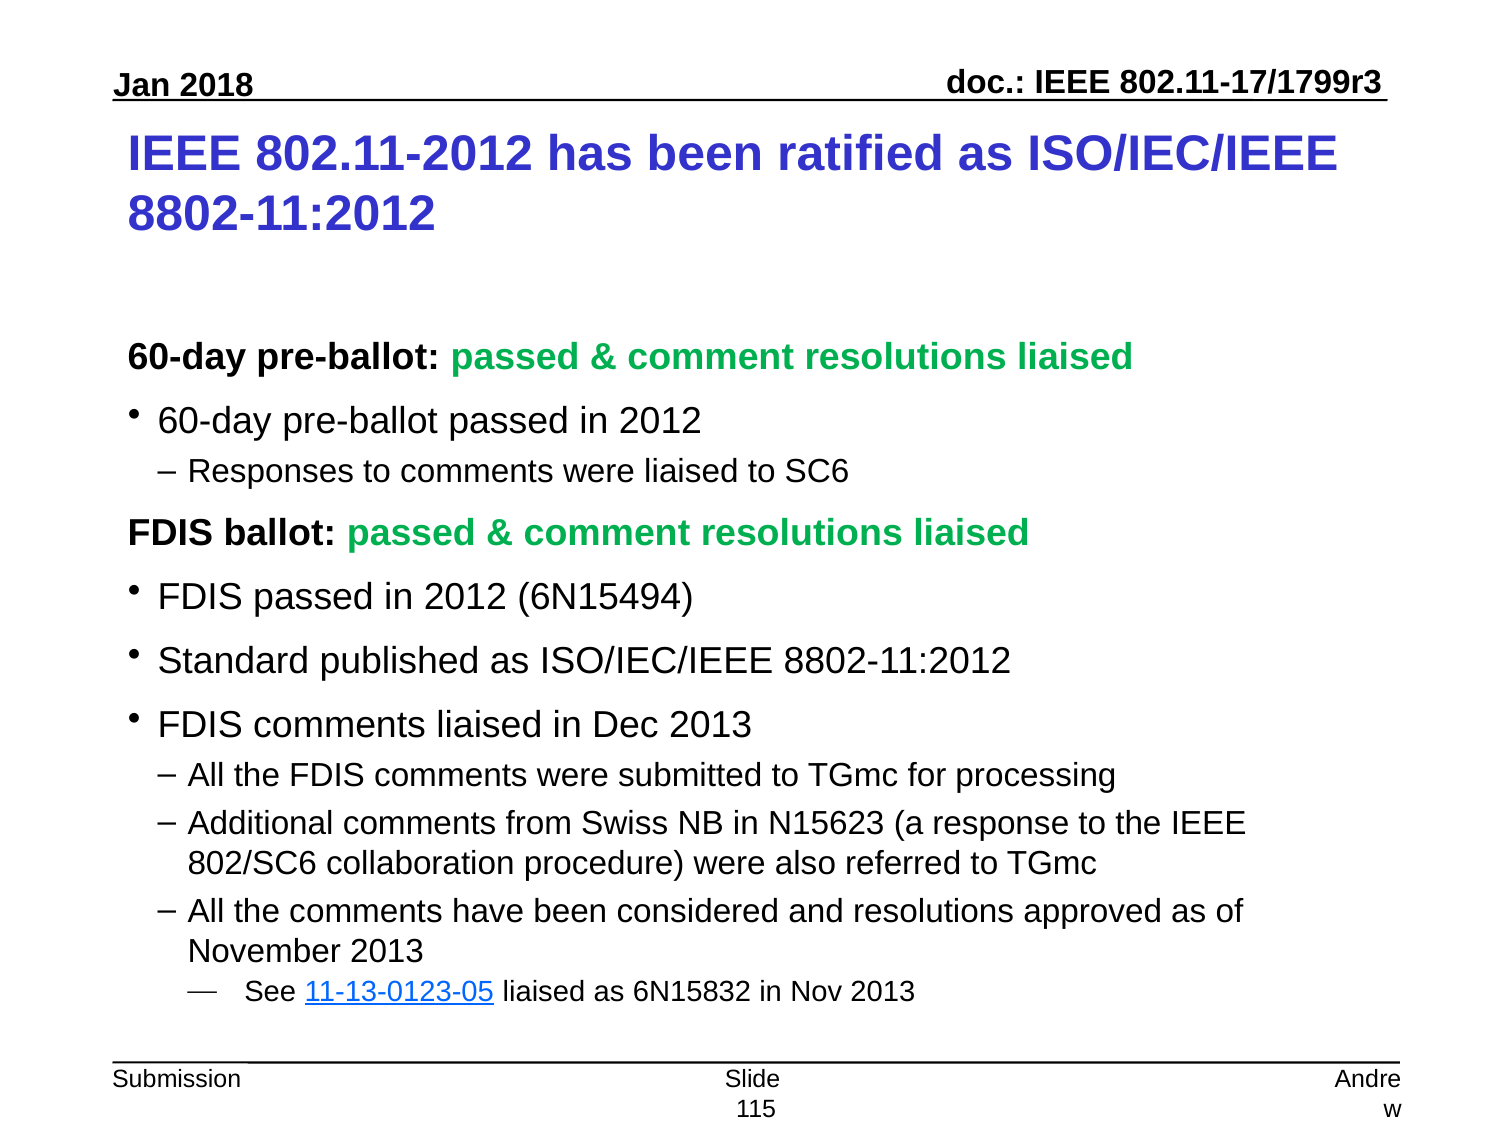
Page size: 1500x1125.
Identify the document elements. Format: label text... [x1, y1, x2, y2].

list 60-day pre-ballot: passed & comment resolutions liaised 60-day pre-ballot passed in 2012 Responses to comments were liaised to SC6 FDIS ballot: passed & comment resolutions liaised FDIS passed in 2012 (6N15494) Standard published as ISO/IEC/IEEE 8802-11:2012 FDIS comments liaised in Dec 2013 All the FDIS comments were submitted to TGmc for processing Additional comments from Swiss NB in N15623 (a response to the IEEE 802/SC6 collaboration procedure) were also referred to TGmc All the comments have been considered and resolutions approved as of November 2013 See 11-13-0123-05 liaised as 6N15832 in Nov 2013 [112, 324, 1388, 1000]
title IEEE 802.11-2012 has been ratified as ISO/IEC/IEEE 8802-11:2012 [112, 112, 1388, 288]
slide_number Slide 115 [709, 1061, 803, 1093]
footer Andrew Myles, Cisco [1320, 1061, 1402, 1093]
